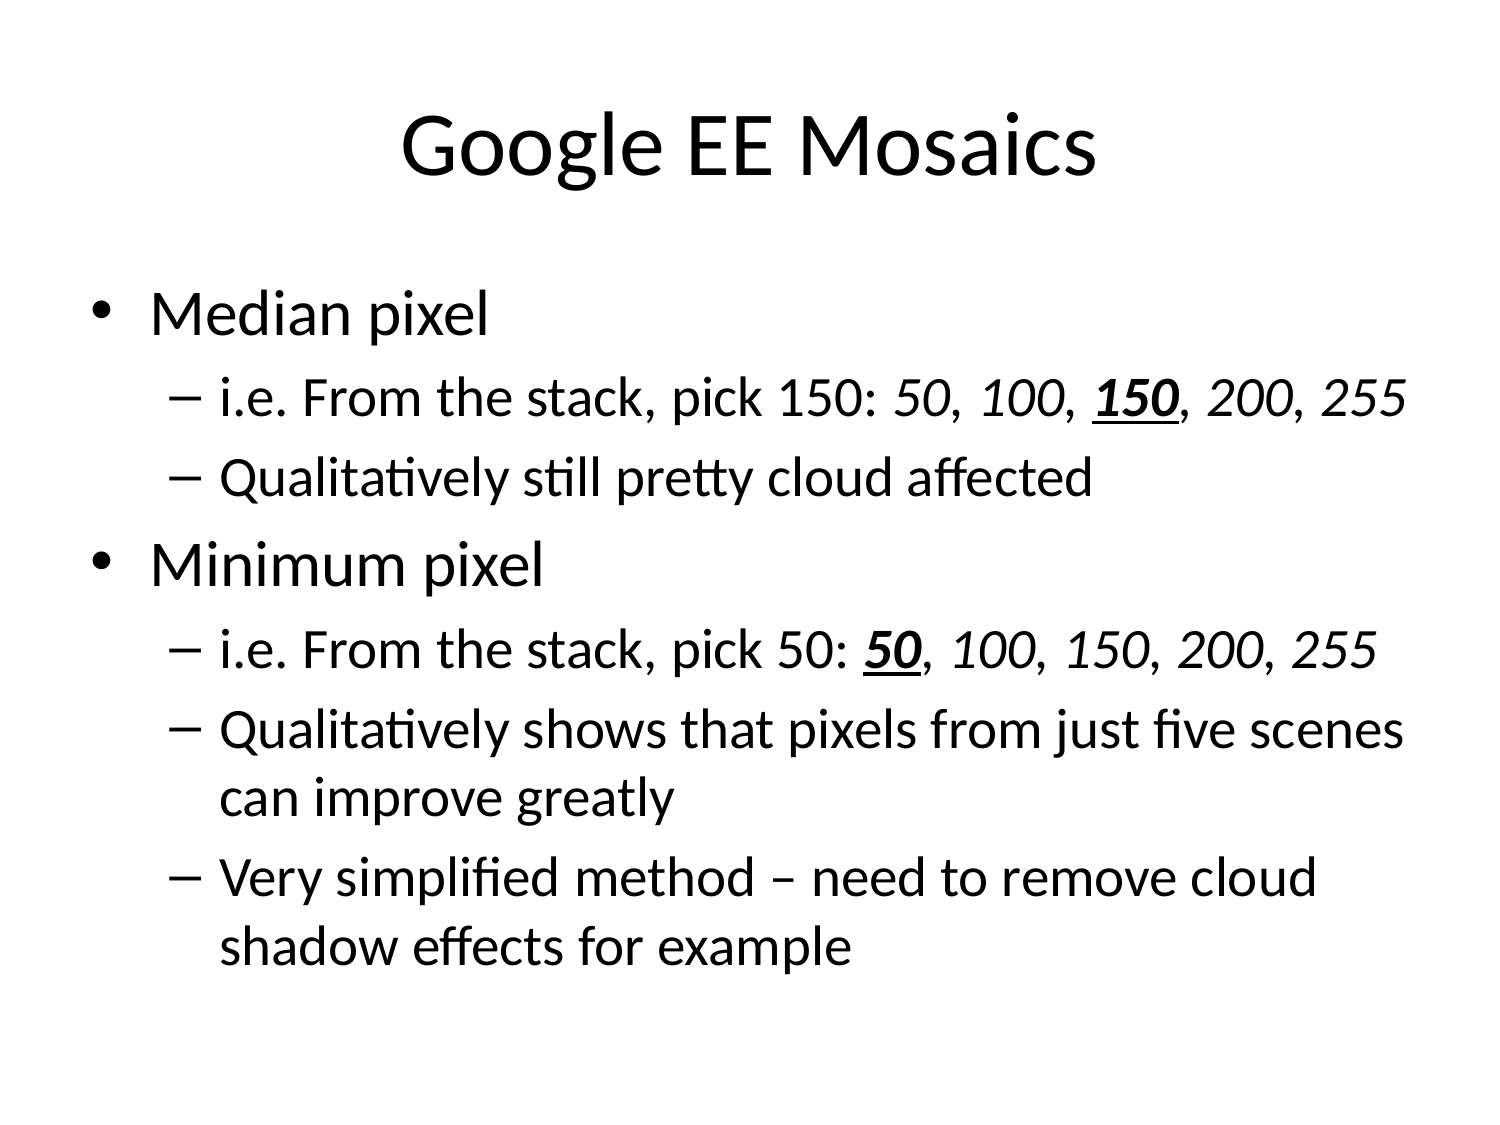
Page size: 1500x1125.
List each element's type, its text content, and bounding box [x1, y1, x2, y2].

list Median pixel i.e. From the stack, pick 150: 50, 100, 150, 200, 255 Qualitatively still pretty cloud affected Minimum pixel i.e. From the stack, pick 50: 50, 100, 150, 200, 255 Qualitatively shows that pixels from just five scenes can improve greatly Very simplified method – need to remove cloud shadow effects for example [75, 262, 1425, 1005]
title Google EE Mosaics [75, 45, 1425, 233]
